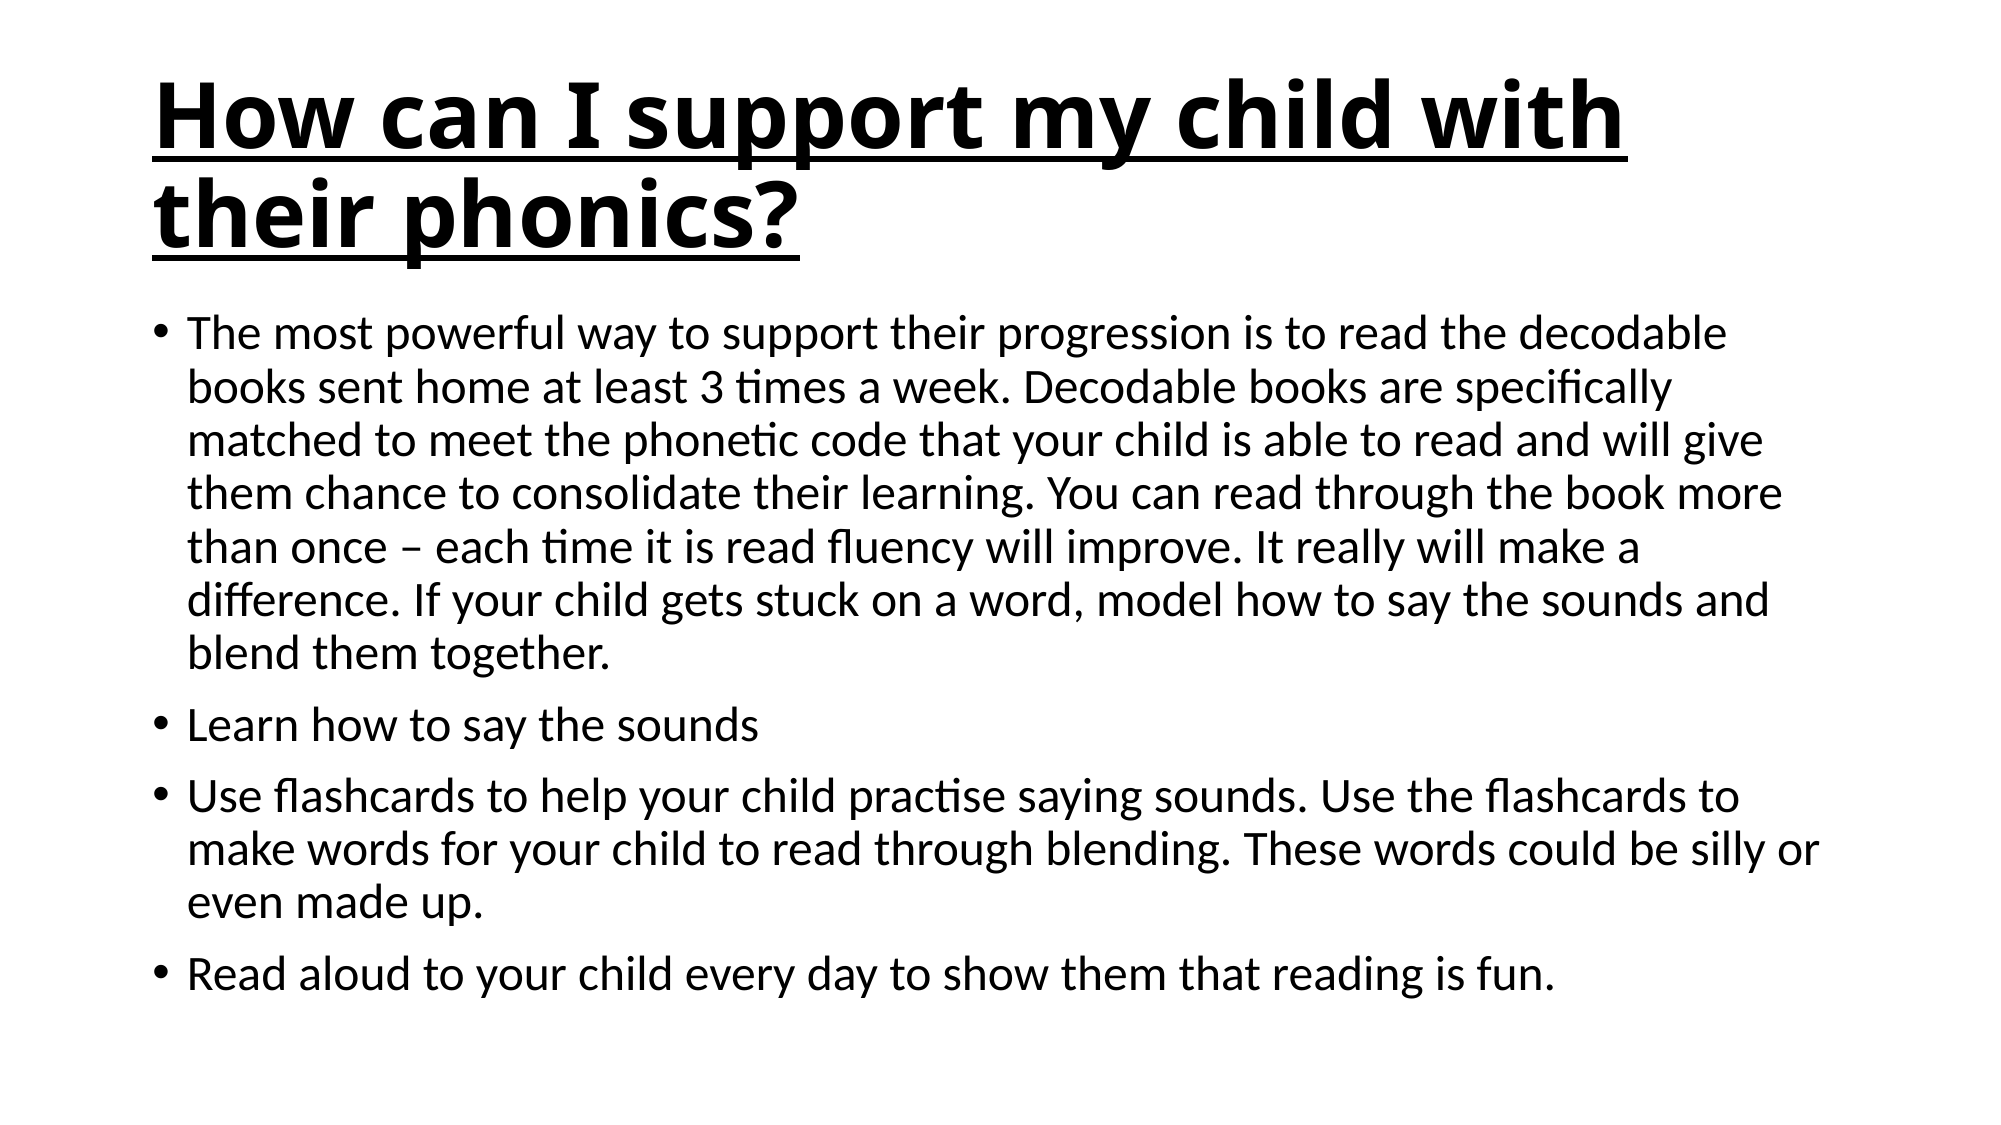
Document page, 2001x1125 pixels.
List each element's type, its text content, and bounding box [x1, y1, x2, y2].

title How can I support my child with their phonics? [137, 59, 1863, 278]
list The most powerful way to support their progression is to read the decodable books sent home at least 3 times a week. Decodable books are specifically matched to meet the phonetic code that your child is able to read and will give them chance to consolidate their learning. You can read through the book more than once – each time it is read fluency will improve. It really will make a difference. If your child gets stuck on a word, model how to say the sounds and blend them together. Learn how to say the sounds Use flashcards to help your child practise saying sounds. Use the flashcards to make words for your child to read through blending. These words could be silly or even made up. Read aloud to your child every day to show them that reading is fun. [137, 299, 1863, 1014]
